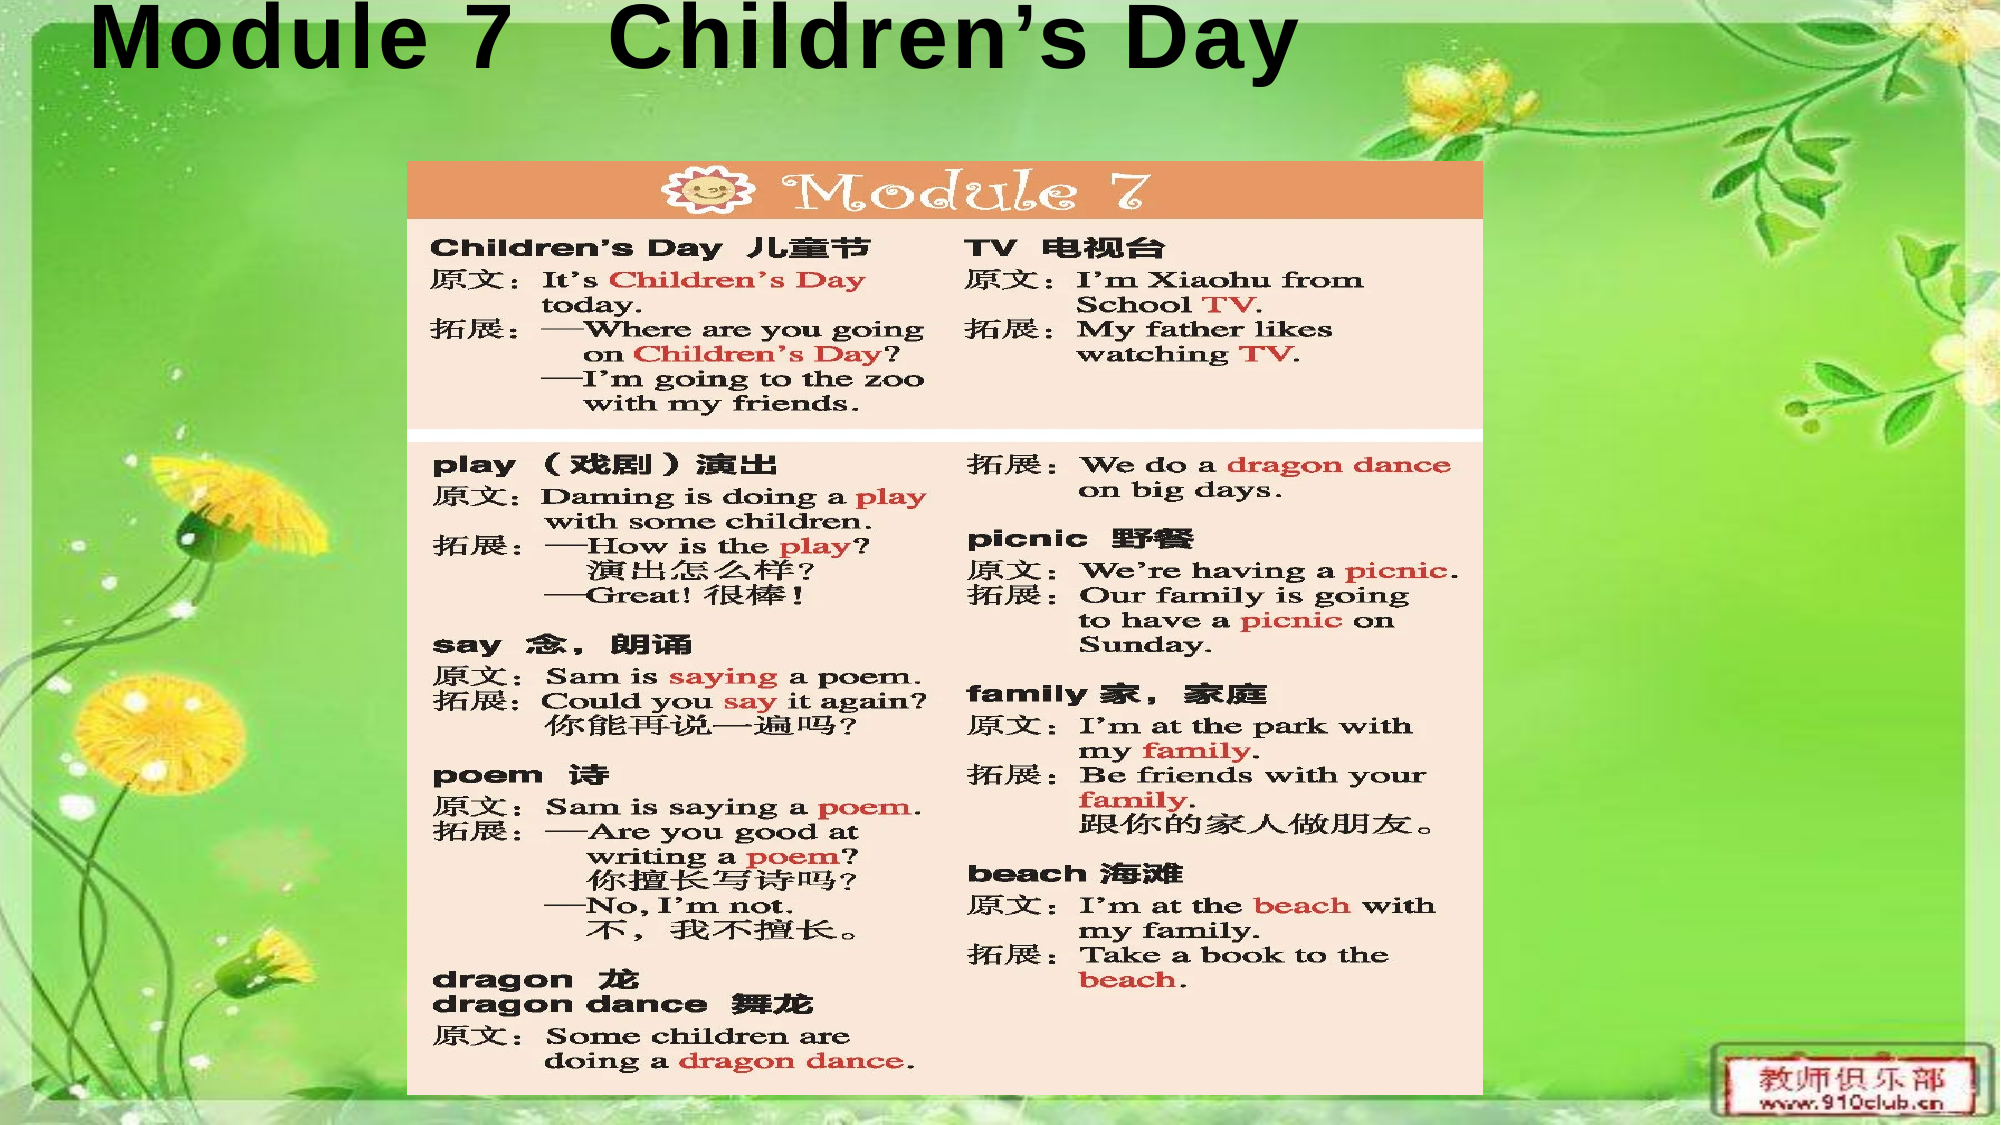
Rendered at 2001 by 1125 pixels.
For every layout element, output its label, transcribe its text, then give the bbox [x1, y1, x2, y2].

picture [0, 0, 2001, 1125]
text_box Module 7 Children’s Day [57, 33, 1838, 140]
